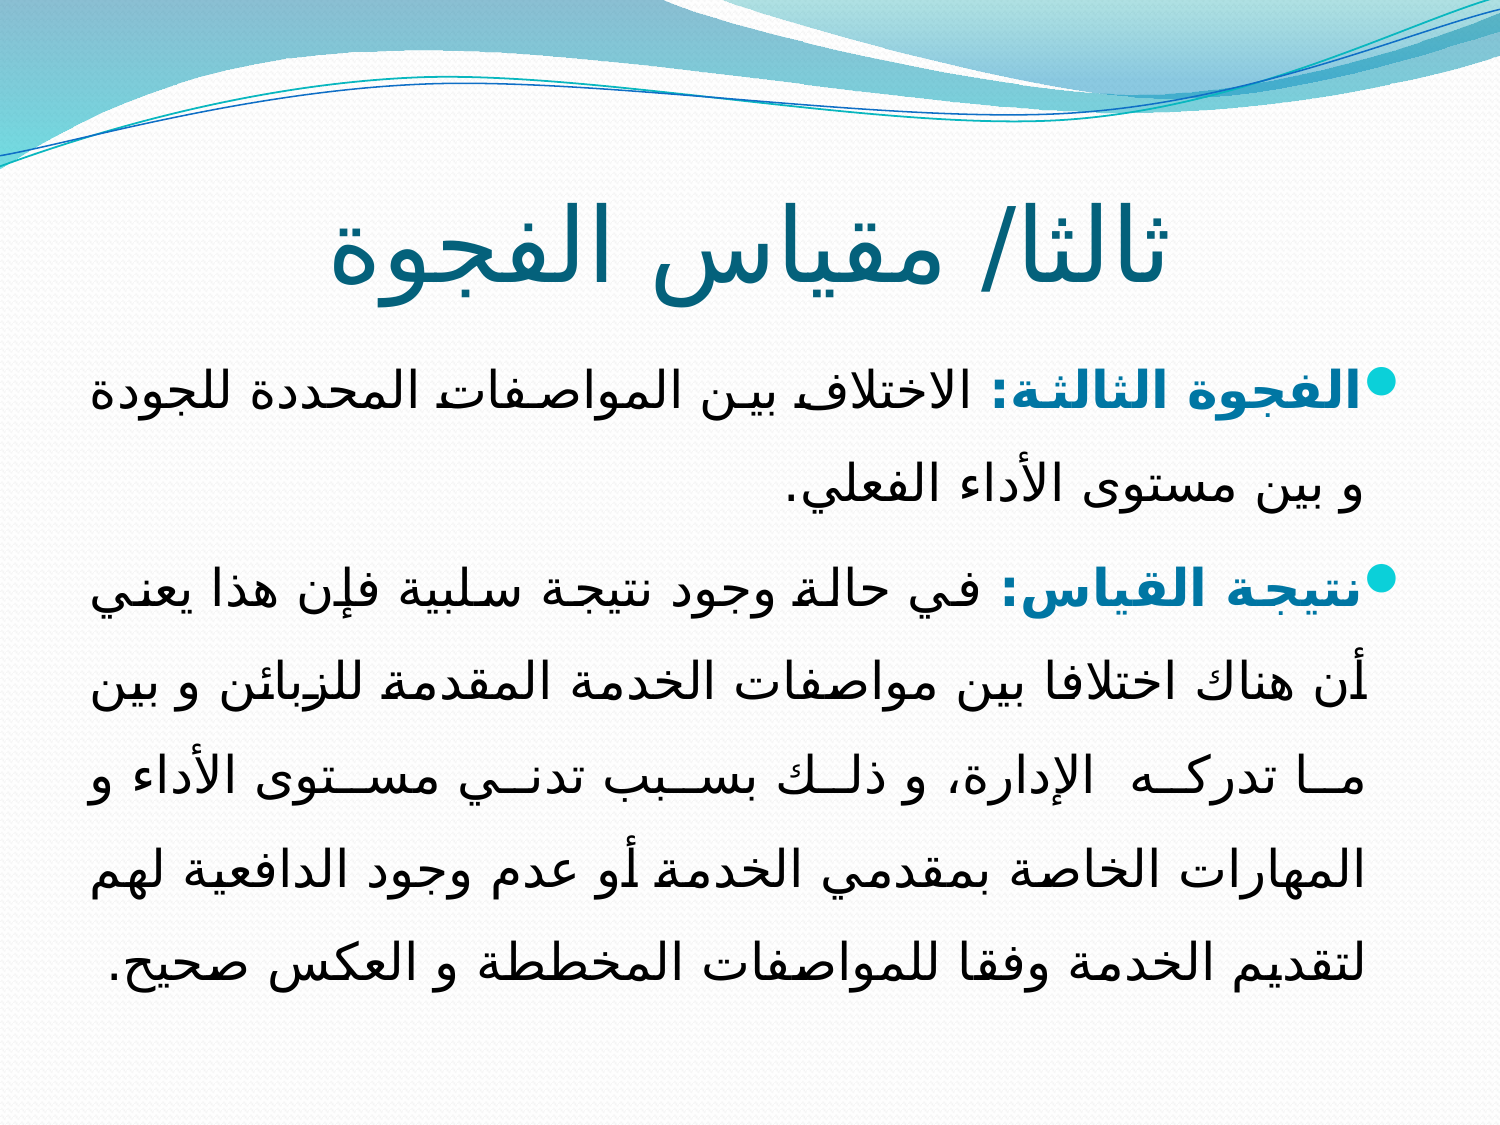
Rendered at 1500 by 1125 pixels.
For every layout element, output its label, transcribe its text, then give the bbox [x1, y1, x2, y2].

list الفجوة الثالثة: الاختلاف بين المواصفات المحددة للجودة و بين مستوى الأداء الفعلي. نتيجة القياس: في حالة وجود نتيجة سلبية فإن هذا يعني أن هناك اختلافا بين مواصفات الخدمة المقدمة للزبائن و بين ما تدركه الإدارة، و ذلك بسبب تدني مستوى الأداء و المهارات الخاصة بمقدمي الخدمة أو عدم وجود الدافعية لهم لتقديم الخدمة وفقا للمواصفات المخططة و العكس صحيح. [75, 317, 1425, 1038]
title ثالثا/ مقياس الفجوة [75, 115, 1425, 303]
